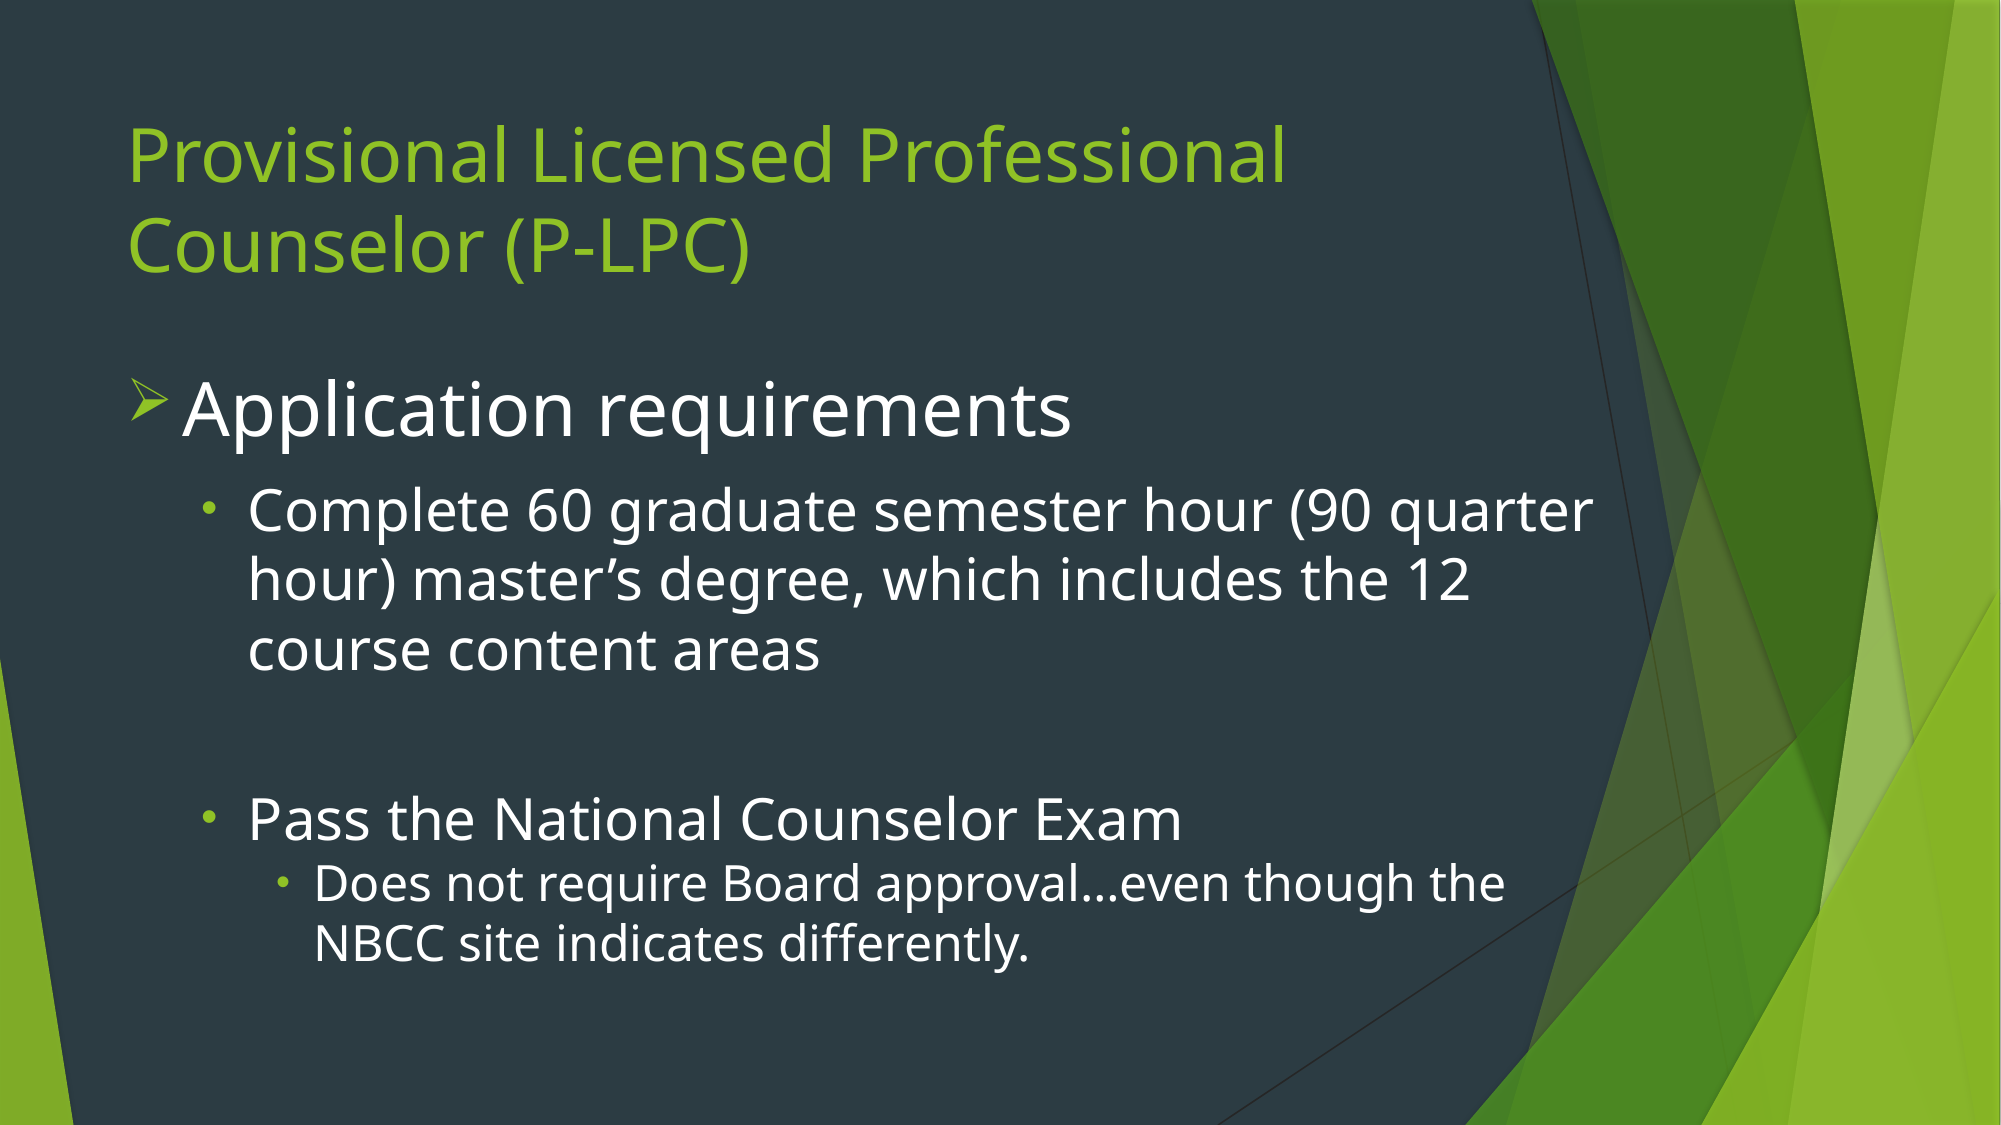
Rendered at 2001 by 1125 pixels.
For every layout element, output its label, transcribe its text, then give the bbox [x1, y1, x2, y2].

list Application requirements Complete 60 graduate semester hour (90 quarter hour) master’s degree, which includes the 12 course content areas Pass the National Counselor Exam Does not require Board approval…even though the NBCC site indicates differently. [111, 354, 1635, 992]
title Provisional Licensed Professional Counselor (P-LPC) [111, 99, 1522, 317]
